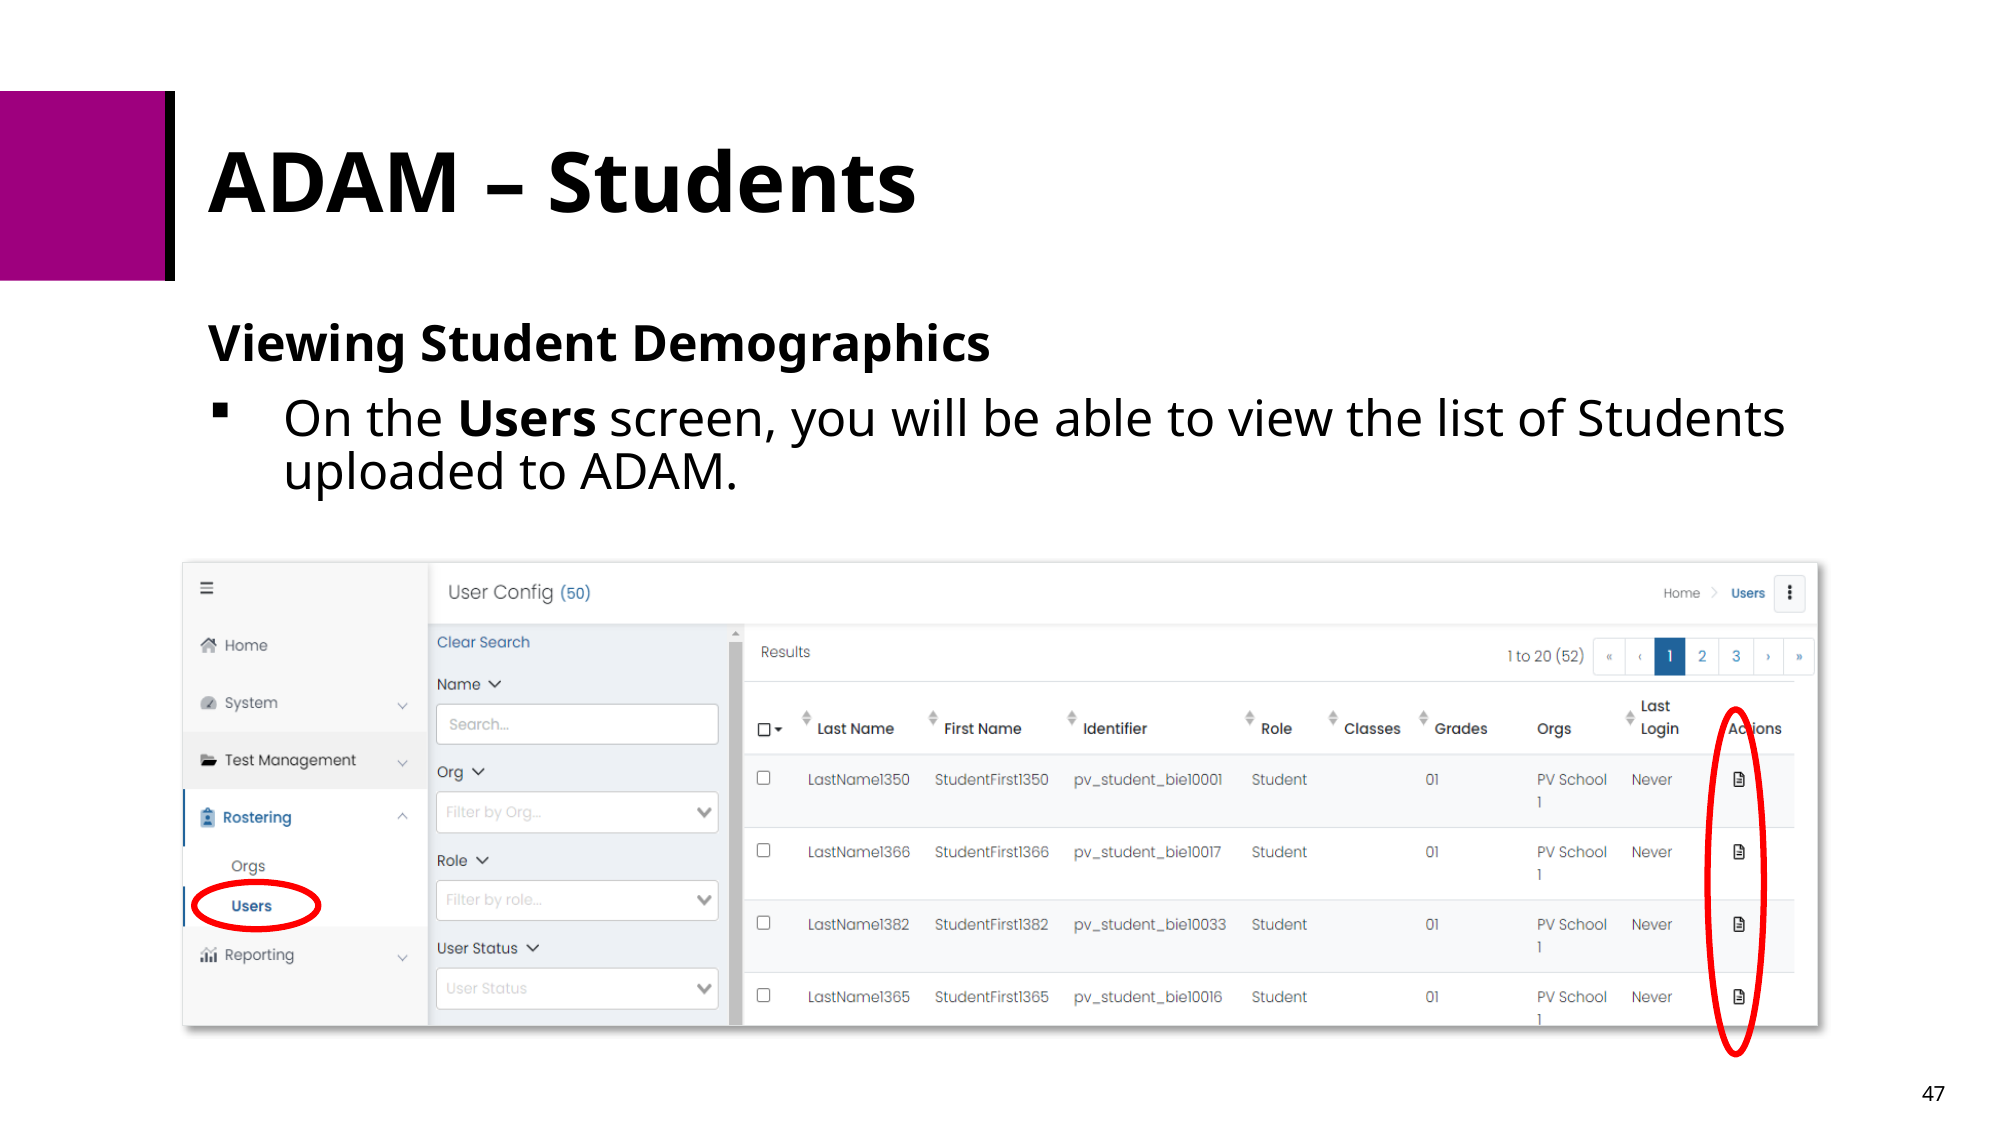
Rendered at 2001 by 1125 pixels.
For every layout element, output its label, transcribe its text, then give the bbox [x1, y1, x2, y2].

title ADAM – Students [194, 93, 1830, 278]
picture [181, 562, 1818, 1026]
slide_number 47 [1510, 1064, 1961, 1125]
list Viewing Student Demographics On the Users screen, you will be able to view the list of Students uploaded to ADAM. [194, 310, 1831, 1045]
text_box [1720, 1026, 1752, 1055]
